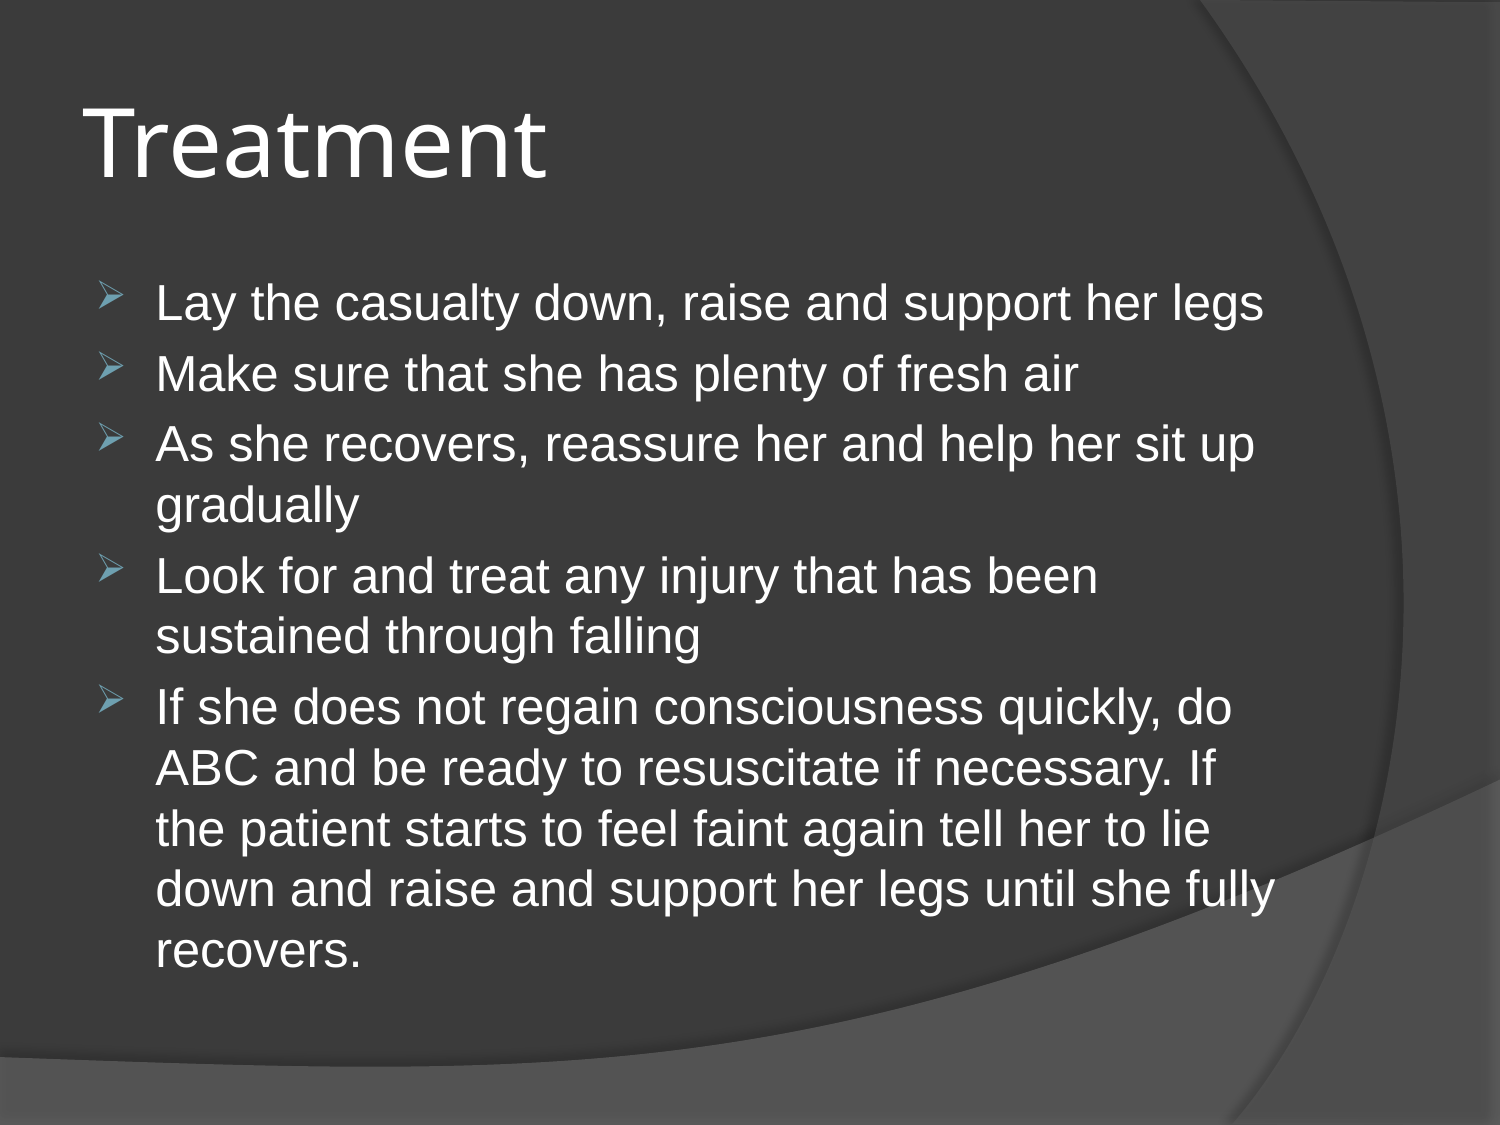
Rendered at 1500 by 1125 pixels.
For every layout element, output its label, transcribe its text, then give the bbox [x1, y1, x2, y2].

list Lay the casualty down, raise and support her legs Make sure that she has plenty of fresh air As she recovers, reassure her and help her sit up gradually Look for and treat any injury that has been sustained through falling If she does not regain consciousness quickly, do ABC and be ready to resuscitate if necessary. If the patient starts to feel faint again tell her to lie down and raise and support her legs until she fully recovers. [75, 262, 1300, 1005]
title Treatment [75, 45, 1300, 233]
